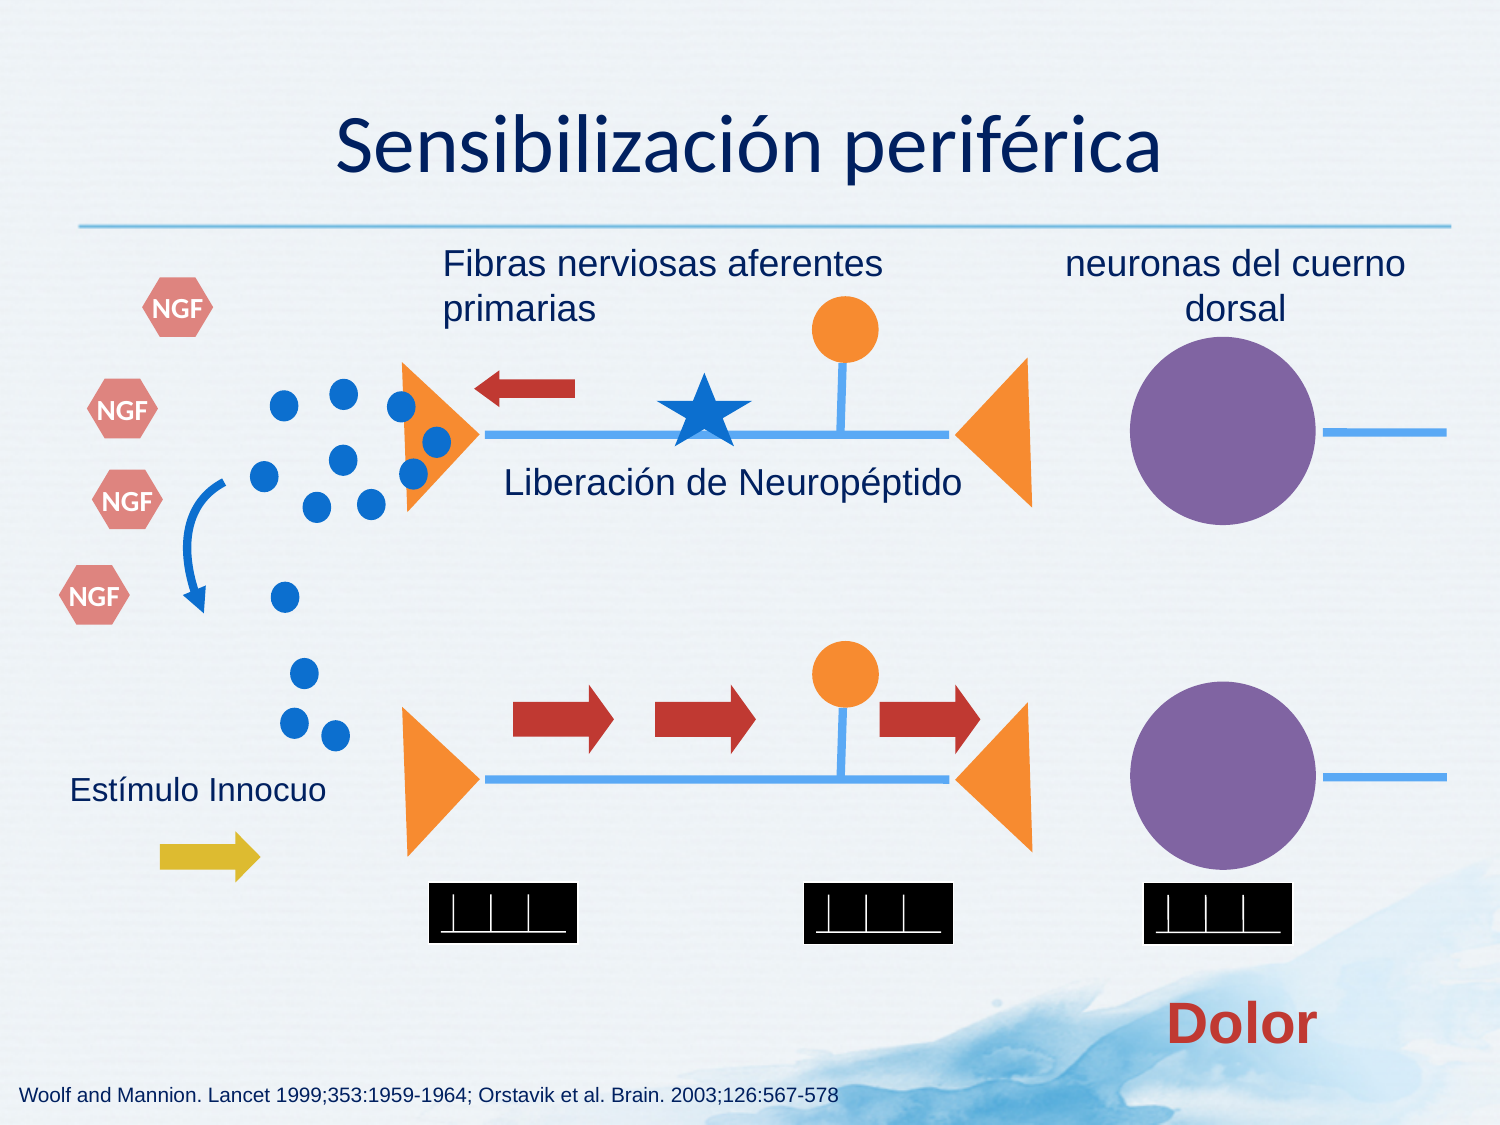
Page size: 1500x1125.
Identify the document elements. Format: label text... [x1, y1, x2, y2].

text_box [249, 461, 279, 493]
text_box [803, 882, 954, 945]
text_box [954, 357, 1033, 508]
text_box [812, 640, 879, 708]
text_box [321, 720, 350, 752]
text_box [356, 488, 386, 521]
text_box [1130, 681, 1316, 870]
text_box Fibras nerviosas aferentes primarias [427, 231, 1022, 337]
text_box [302, 491, 332, 523]
text_box [812, 337, 878, 363]
text_box neuronas del cuerno dorsal [1045, 231, 1426, 337]
text_box [656, 372, 753, 447]
picture [0, 0, 1500, 1125]
text_box [159, 831, 261, 883]
text_box [513, 684, 614, 755]
text_box Woolf and Mannion. Lancet 1999;353:1959-1964; Orstavik et al. Brain. 2003;126:567-578 [18, 1081, 981, 1125]
text_box Liberación de Neuropéptido [488, 450, 978, 510]
text_box [422, 426, 452, 458]
text_box [955, 702, 1033, 853]
title Sensibilización periférica [75, 45, 1425, 233]
text_box [879, 684, 981, 755]
text_box NGF [91, 469, 163, 530]
text_box [1129, 337, 1316, 526]
text_box Dolor [1151, 977, 1334, 1063]
text_box [401, 362, 480, 513]
text_box NGF [142, 277, 214, 337]
text_box [187, 481, 274, 614]
text_box [290, 657, 319, 690]
text_box [270, 581, 300, 613]
text_box NGF [86, 378, 158, 439]
text_box [428, 881, 579, 945]
text_box [402, 706, 480, 857]
text_box [474, 370, 575, 408]
text_box [1143, 882, 1294, 945]
text_box [280, 707, 309, 739]
text_box [386, 391, 416, 423]
text_box [655, 684, 756, 755]
text_box [329, 378, 358, 411]
text_box [328, 444, 358, 476]
text_box Estímulo Innocuo [54, 760, 352, 816]
text_box NGF [58, 565, 130, 625]
text_box [399, 458, 428, 490]
text_box [269, 390, 299, 422]
